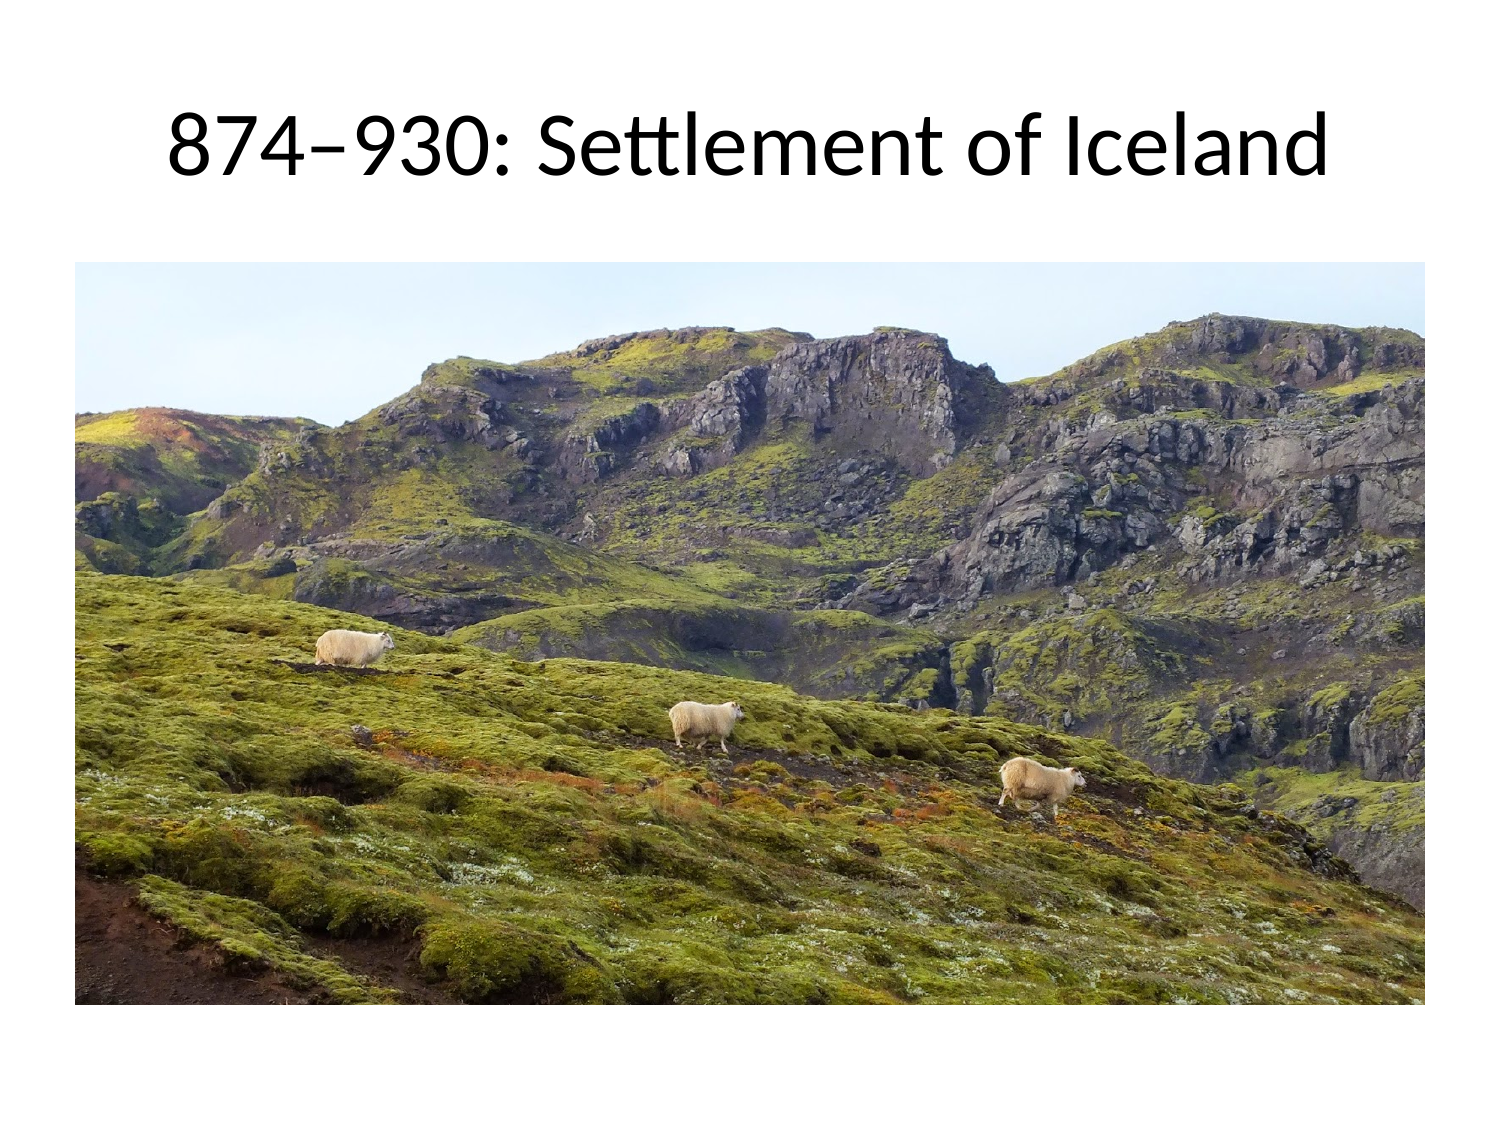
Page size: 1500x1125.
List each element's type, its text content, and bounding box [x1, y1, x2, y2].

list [74, 262, 1426, 1006]
title 874–930: Settlement of Iceland [75, 45, 1425, 233]
